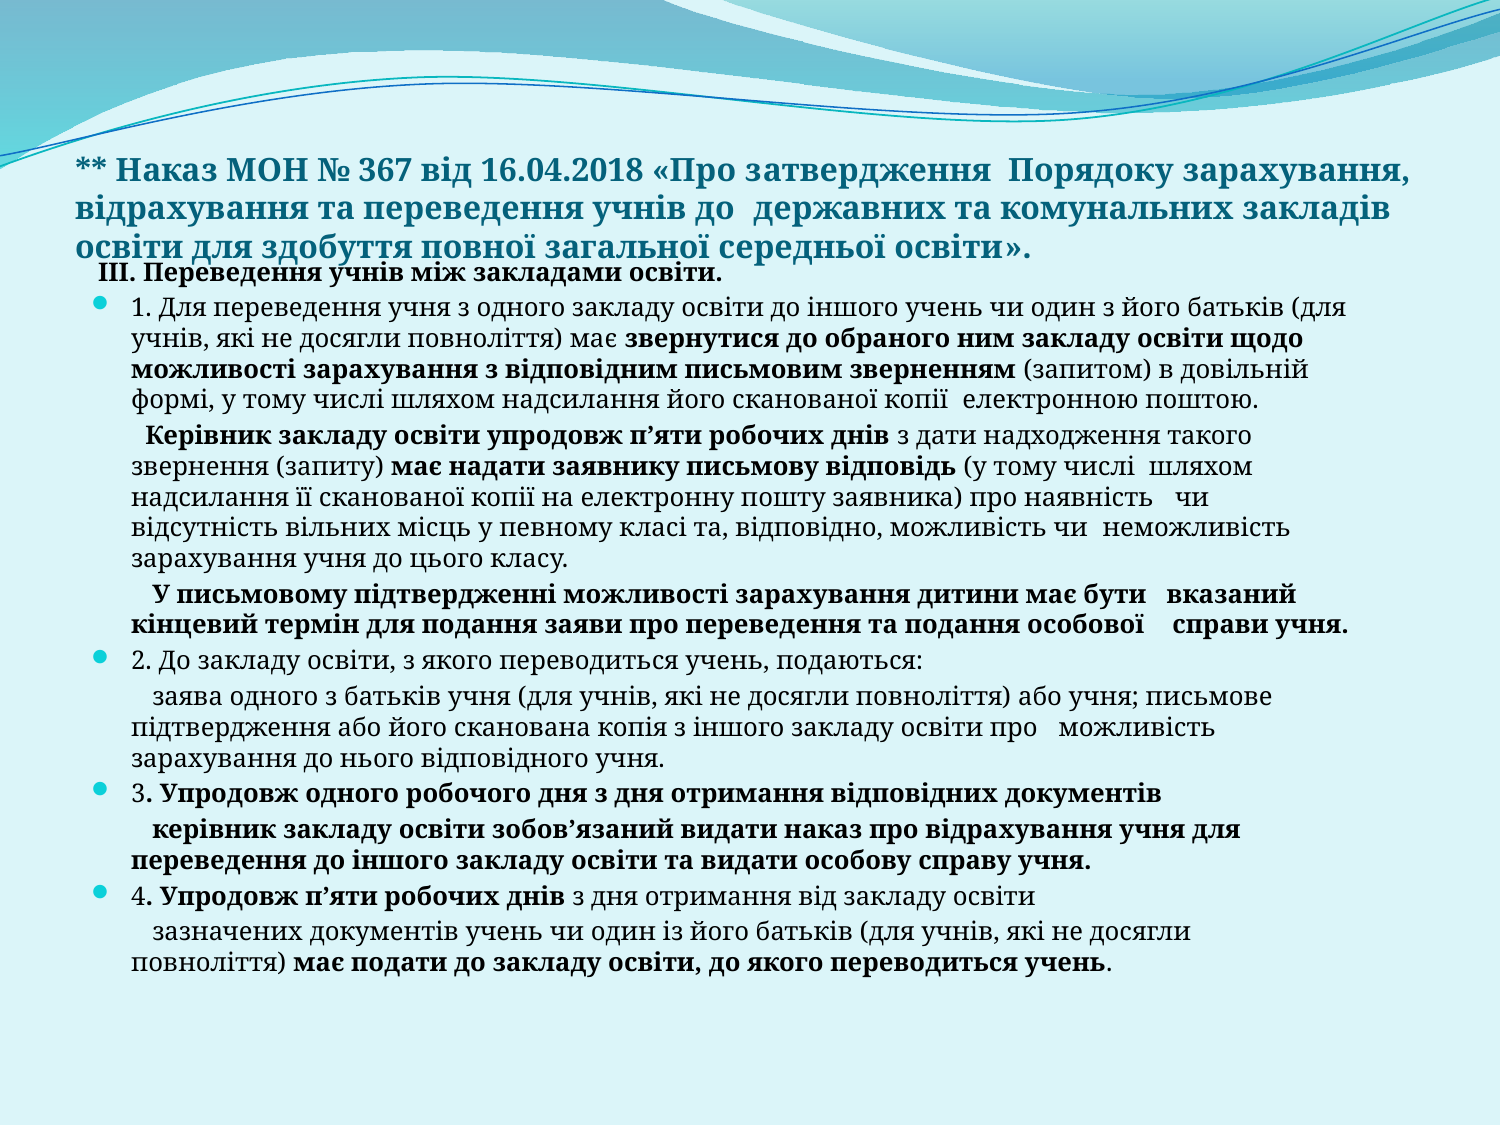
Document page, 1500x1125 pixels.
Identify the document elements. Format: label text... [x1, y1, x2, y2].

title ** Наказ МОН № 367 від 16.04.2018 «Про затвердження Порядоку зарахування, відрахування та переведення учнів до державних та комунальних закладів освіти для здобуття повної загальної середньої освіти». [75, 115, 1425, 303]
list ІІІ. Переведення учнів між закладами освіти. 1. Для переведення учня з одного закладу освіти до іншого учень чи один з його батьків (для учнів, які не досягли повноліття) має звернутися до обраного ним закладу освіти щодо можливості зарахування з відповідним письмовим зверненням (запитом) в довільній формі, у тому числі шляхом надсилання його сканованої копії електронною поштою. Керівник закладу освіти упродовж п’яти робочих днів з дати надходження такого звернення (запиту) має надати заявнику письмову відповідь (у тому числі шляхом надсилання її сканованої копії на електронну пошту заявника) про наявність чи відсутність вільних місць у певному класі та, відповідно, можливість чи неможливість зарахування учня до цього класу. У письмовому підтвердженні можливості зарахування дитини має бути вказаний кінцевий термін для подання заяви про переведення та подання особової справи учня. 2. До закладу освіти, з якого переводиться учень, подаються: заява одного з батьків учня (для учнів, які не досягли повноліття) або учня; письмове підтвердження або його сканована копія з іншого закладу освіти про можливість зарахування до нього відповідного учня. 3. Упродовж одного робочого дня з дня отримання відповідних документів керівник закладу освіти зобов’язаний видати наказ про відрахування учня для переведення до іншого закладу освіти та видати особову справу учня. 4. Упродовж п’яти робочих днів з дня отримання від закладу освіти зазначених документів учень чи один із його батьків (для учнів, які не досягли повноліття) має подати до закладу освіти, до якого переводиться учень. [76, 255, 1376, 1035]
